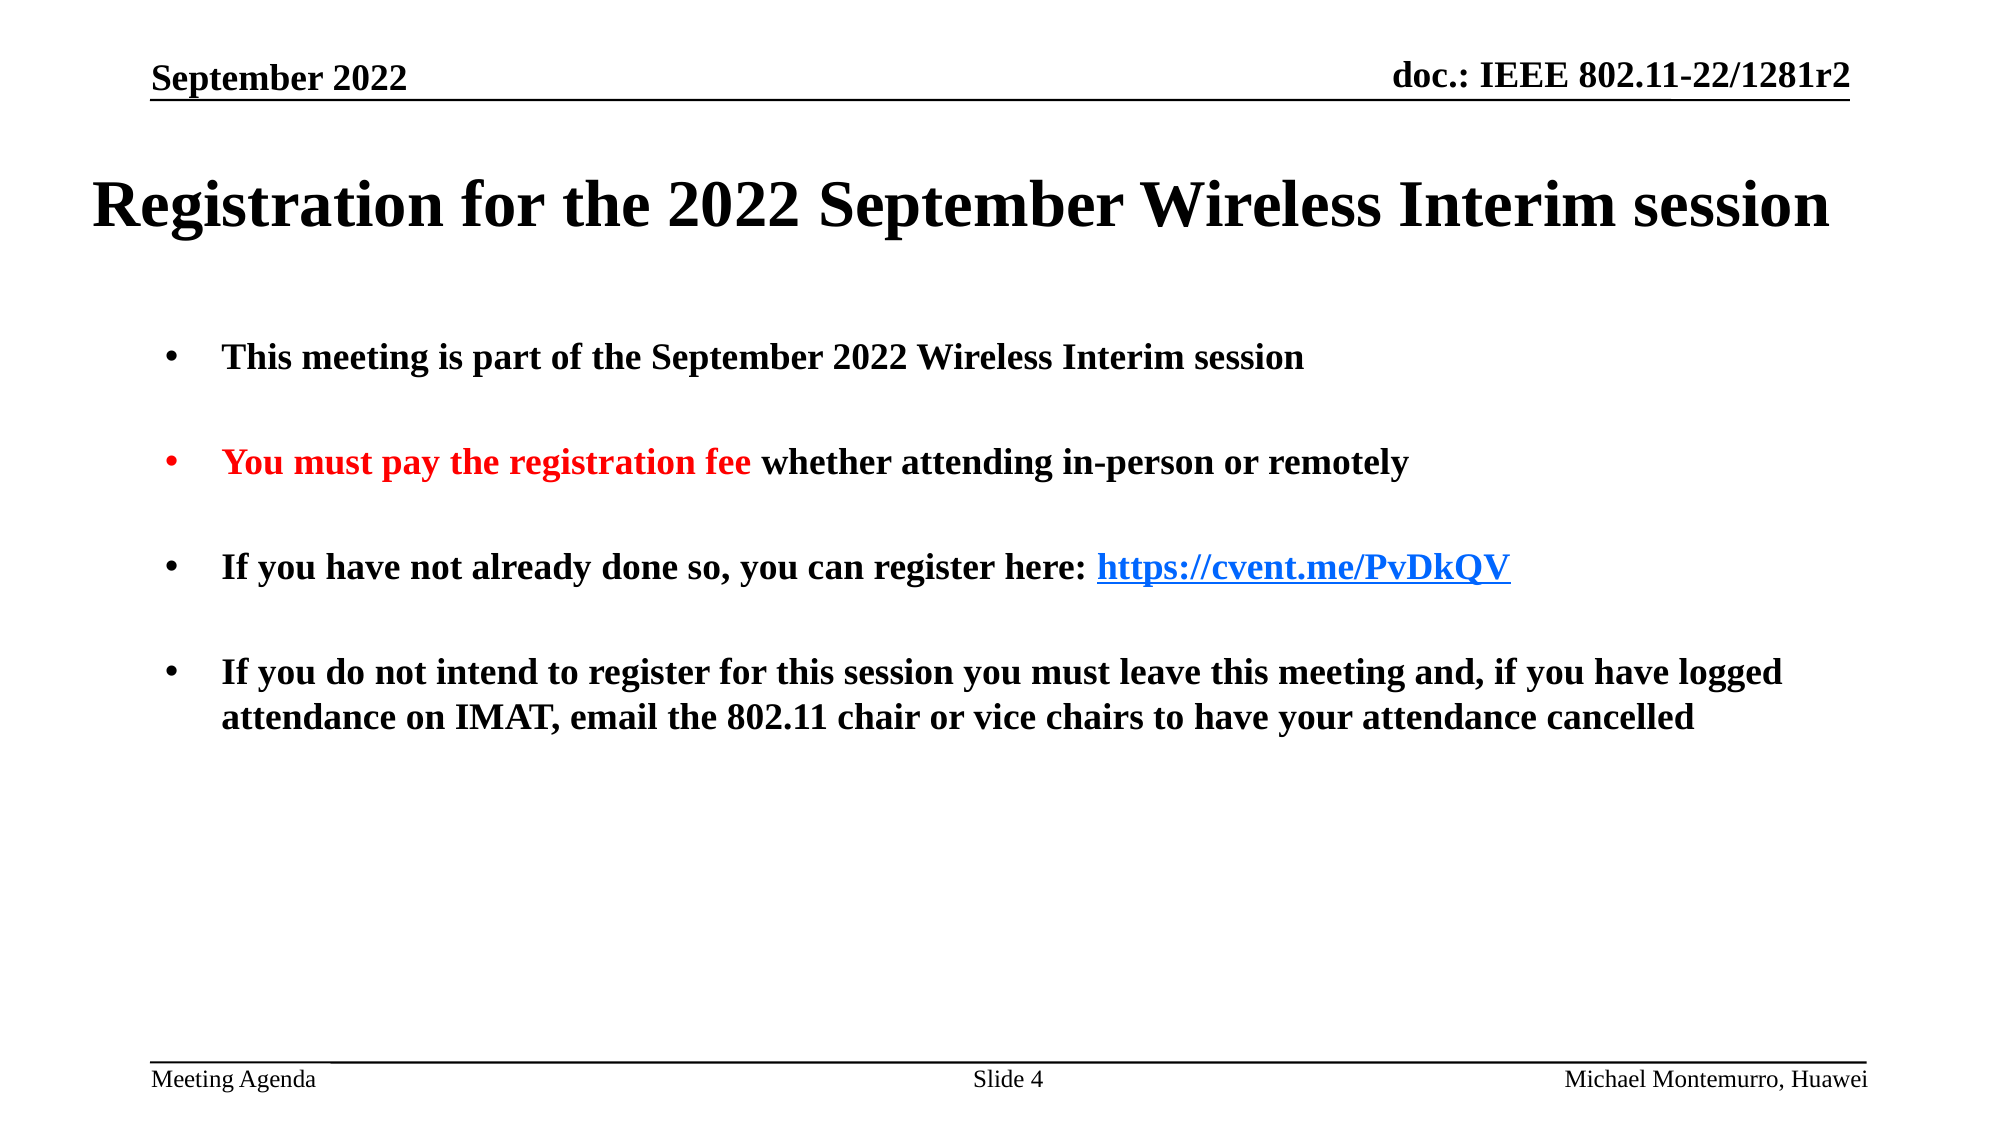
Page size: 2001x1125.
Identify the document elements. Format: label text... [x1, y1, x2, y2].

list This meeting is part of the September 2022 Wireless Interim session You must pay the registration fee whether attending in-person or remotely If you have not already done so, you can register here: https://cvent.me/PvDkQV If you do not intend to register for this session you must leave this meeting and, if you have logged attendance on IMAT, email the 802.11 chair or vice chairs to have your attendance cancelled [150, 324, 1850, 1000]
slide_number Slide 4 [964, 1061, 1053, 1093]
title Registration for the 2022 September Wireless Interim session [75, 112, 1850, 288]
footer Michael Montemurro, Huawei [1266, 1061, 1869, 1093]
